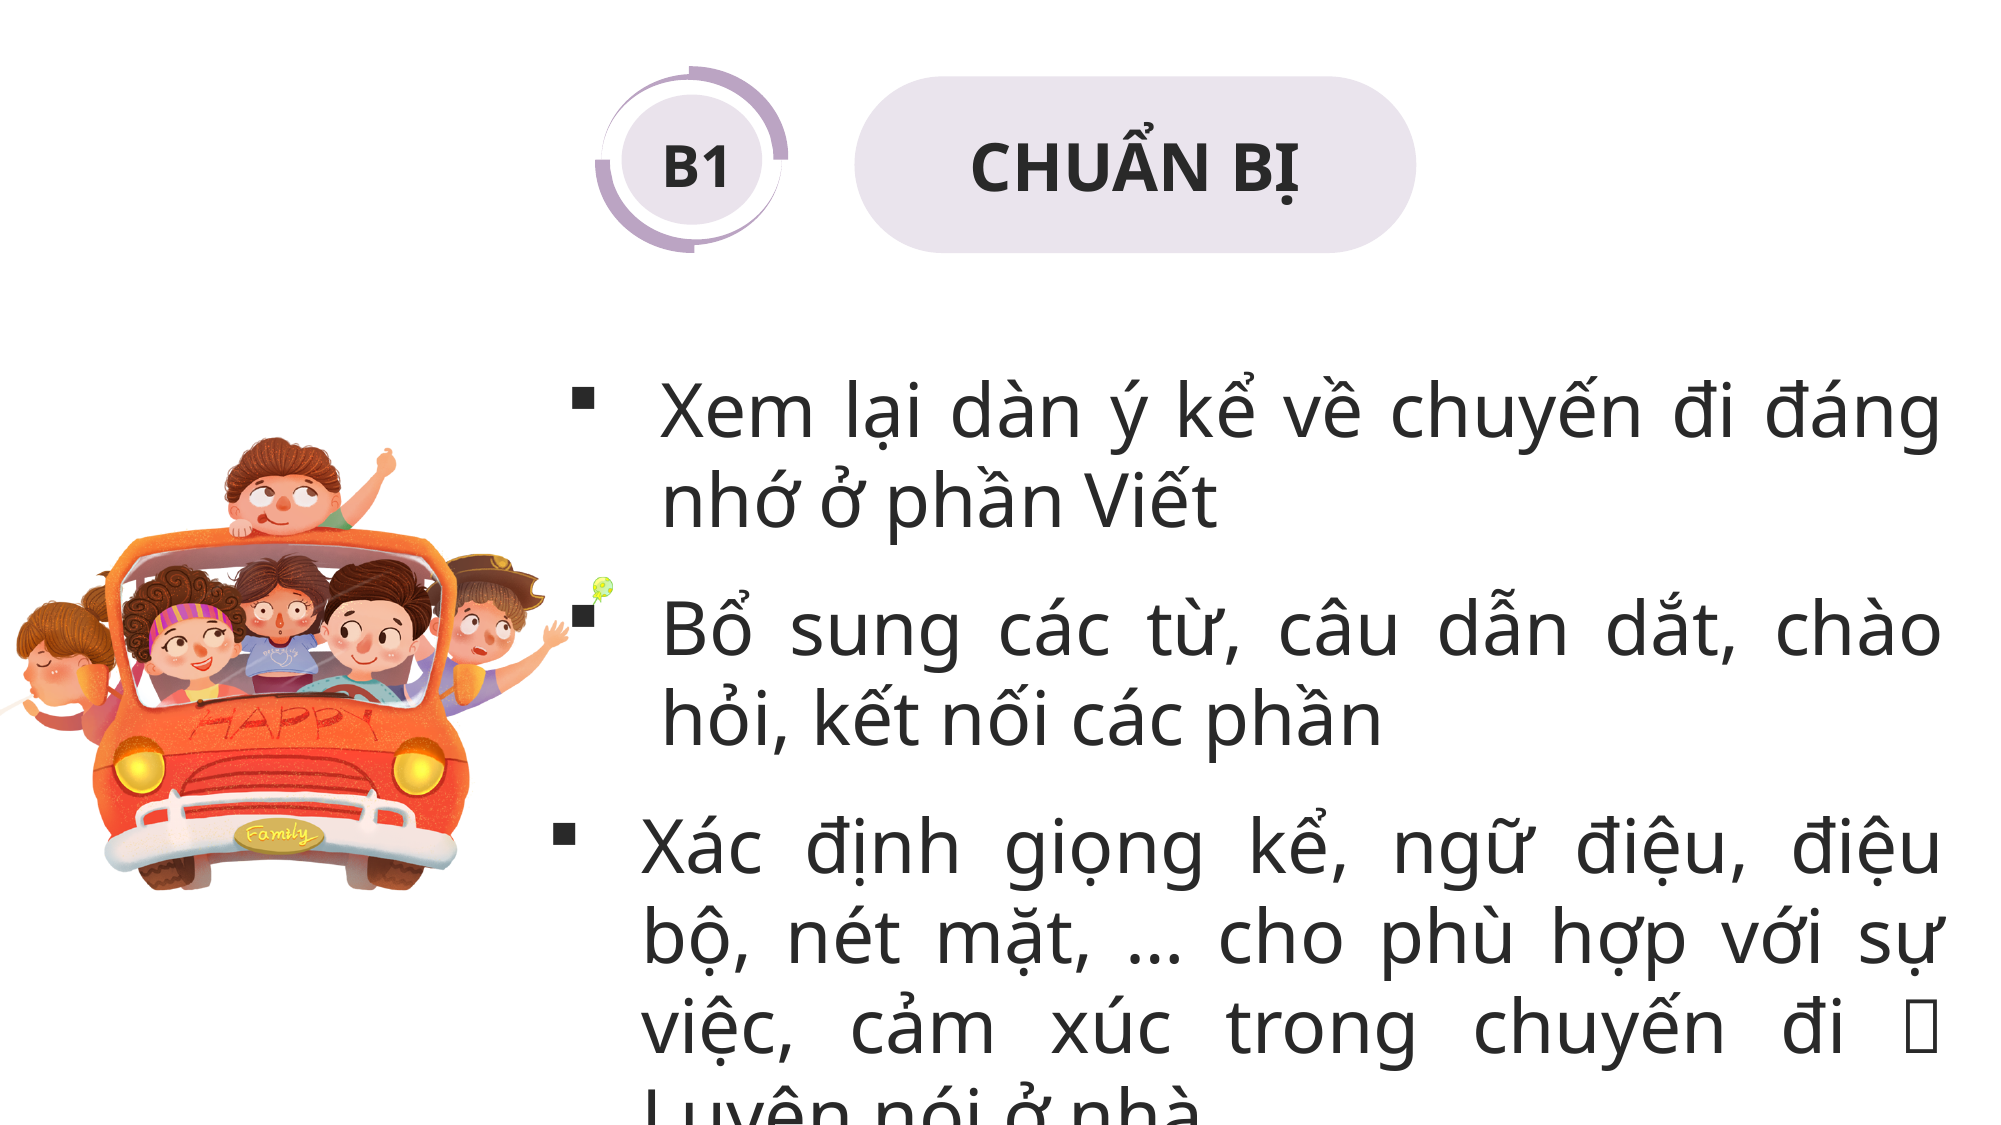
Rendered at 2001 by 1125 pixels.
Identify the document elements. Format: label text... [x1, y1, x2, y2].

text_box Bổ sung các từ, câu dẫn dắt, chào hỏi, kết nối các phần [622, 573, 1960, 768]
text_box CHUẨN BỊ [853, 75, 1418, 255]
text_box Xác định giọng kể, ngữ điệu, điệu bộ, nét mặt, … cho phù hợp với sự việc, cảm xúc trong chuyến đi  Luyện nói ở nhà [532, 791, 1960, 1125]
picture [0, 333, 622, 986]
text_box Xem lại dàn ý kể về chuyến đi đáng nhớ ở phần Viết [622, 354, 1960, 550]
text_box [595, 66, 789, 254]
